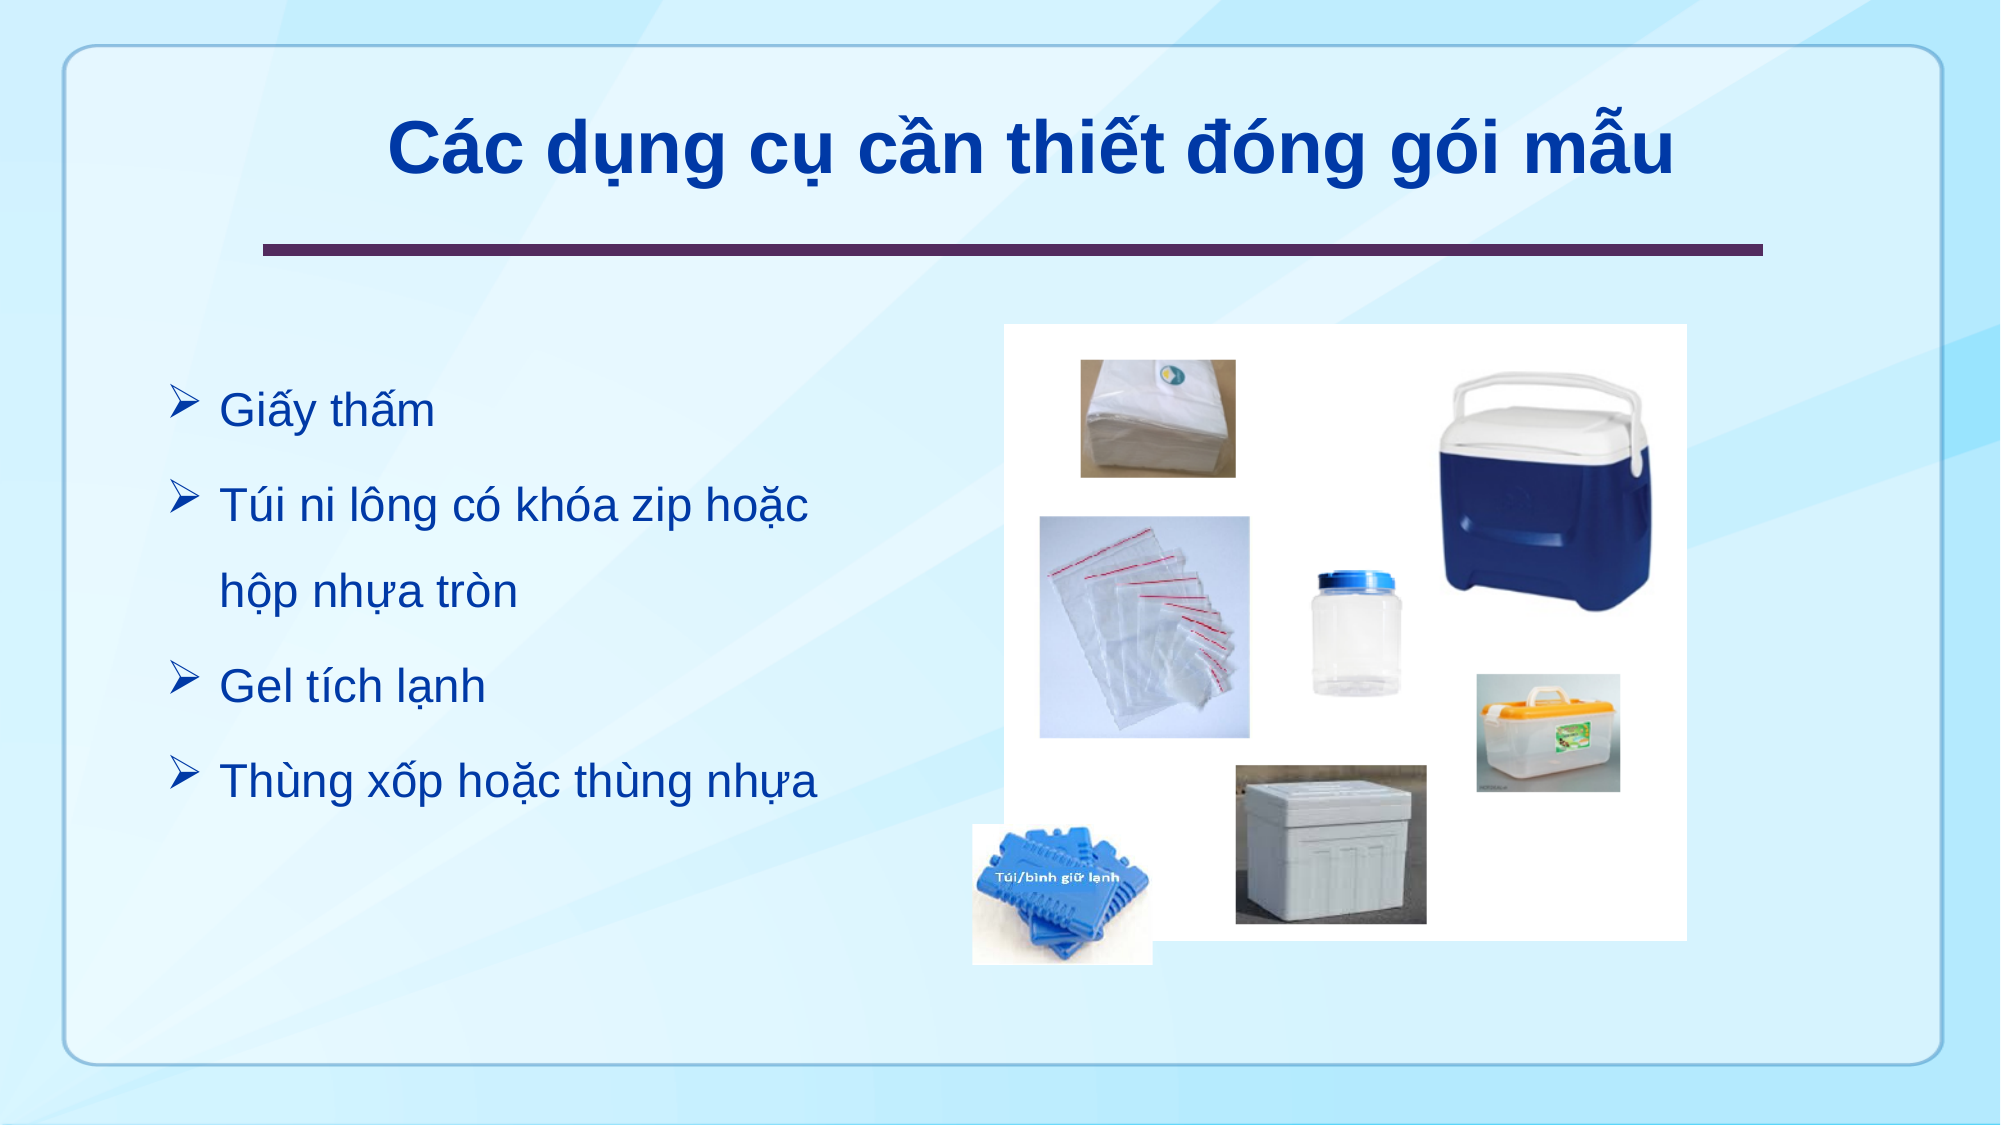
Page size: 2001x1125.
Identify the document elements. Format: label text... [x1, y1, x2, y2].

text_box [972, 824, 1153, 965]
title Các dụng cụ cần thiết đóng gói mẫu [362, 82, 1702, 204]
list Giấy thấm Túi ni lông có khóa zip hoặc hộp nhựa tròn Gel tích lạnh Thùng xốp hoặc thùng nhựa [151, 343, 834, 875]
picture [0, 0, 2001, 1125]
